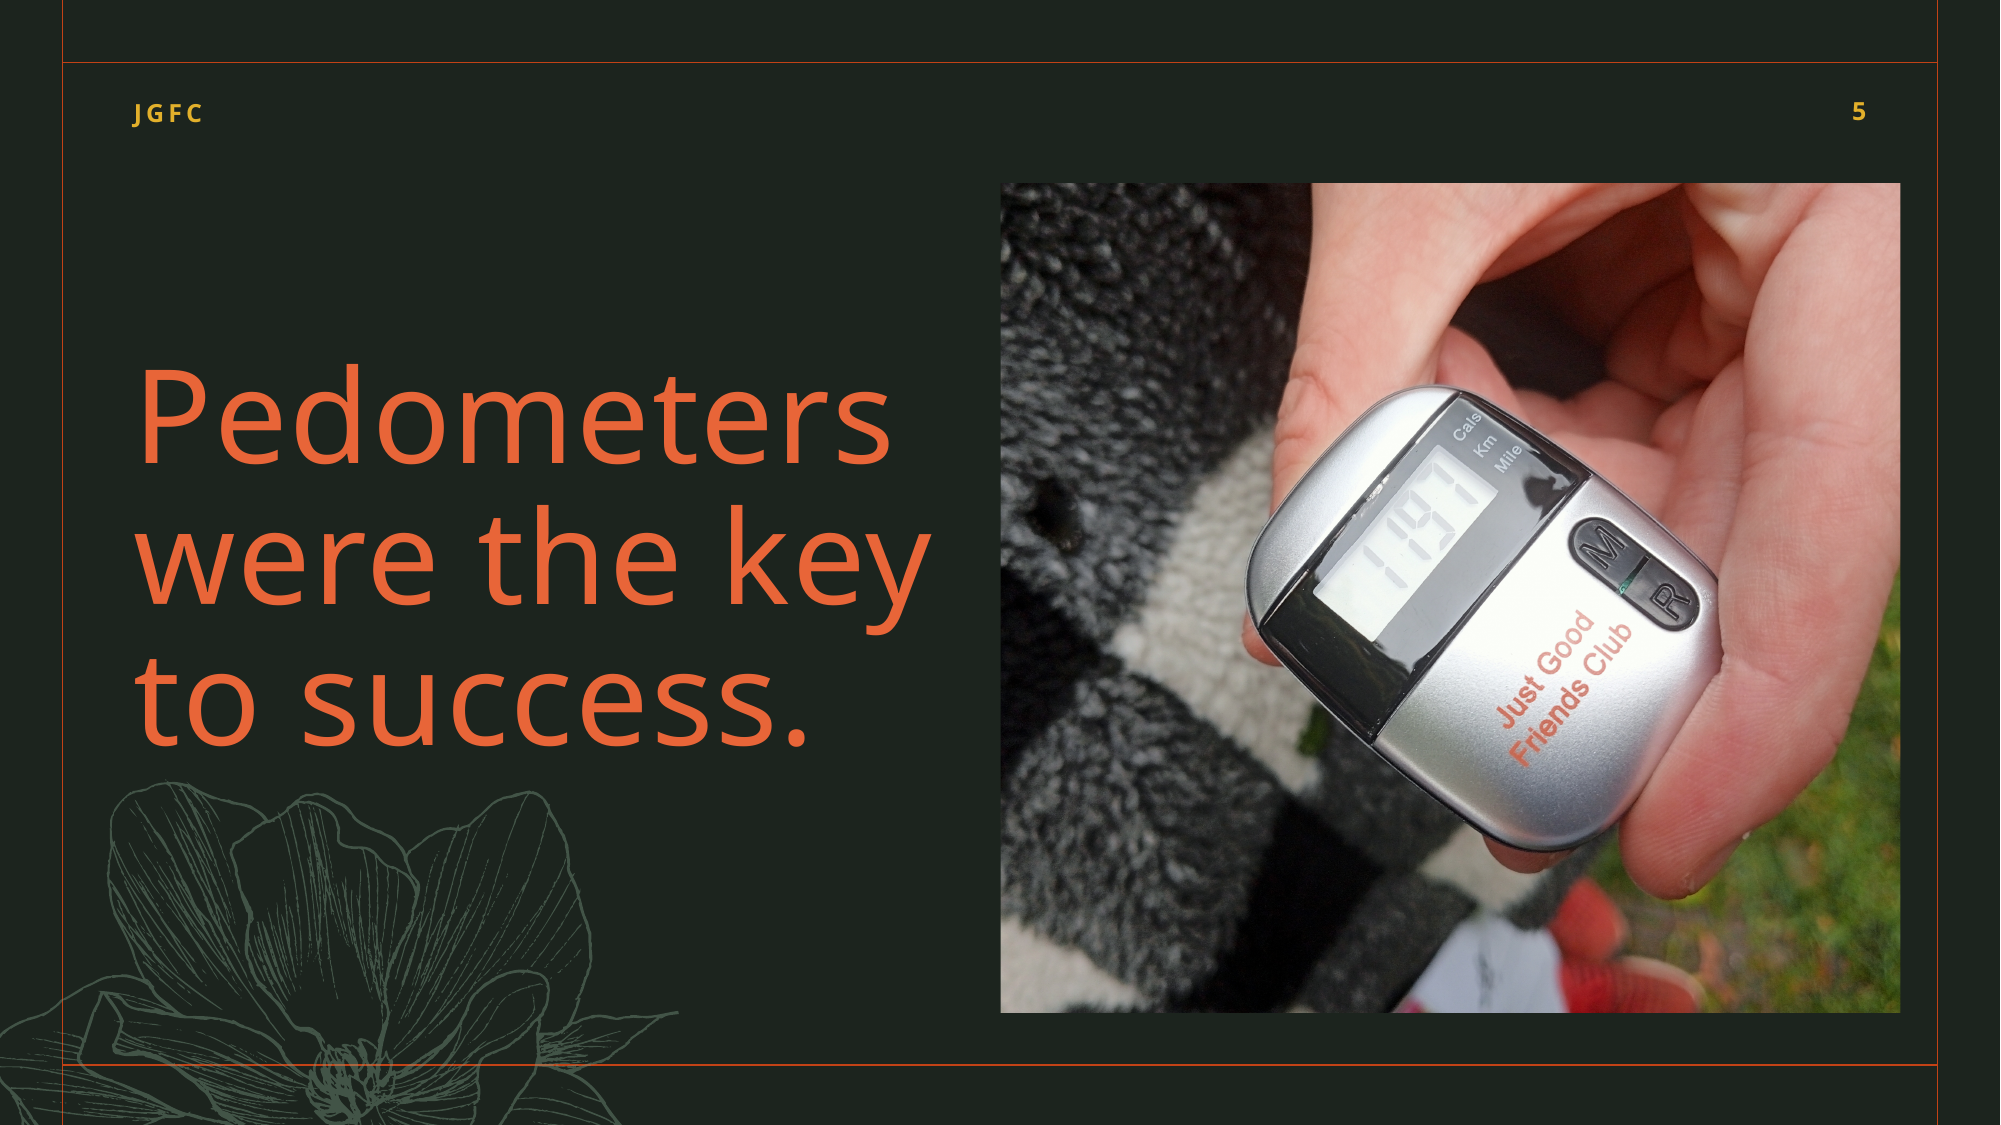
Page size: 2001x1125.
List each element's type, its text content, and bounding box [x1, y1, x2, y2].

slide_number 5 [1237, 82, 1882, 143]
footer JGFC [118, 82, 763, 143]
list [1000, 182, 1901, 1013]
title Pedometers were the key to success. [118, 295, 951, 830]
